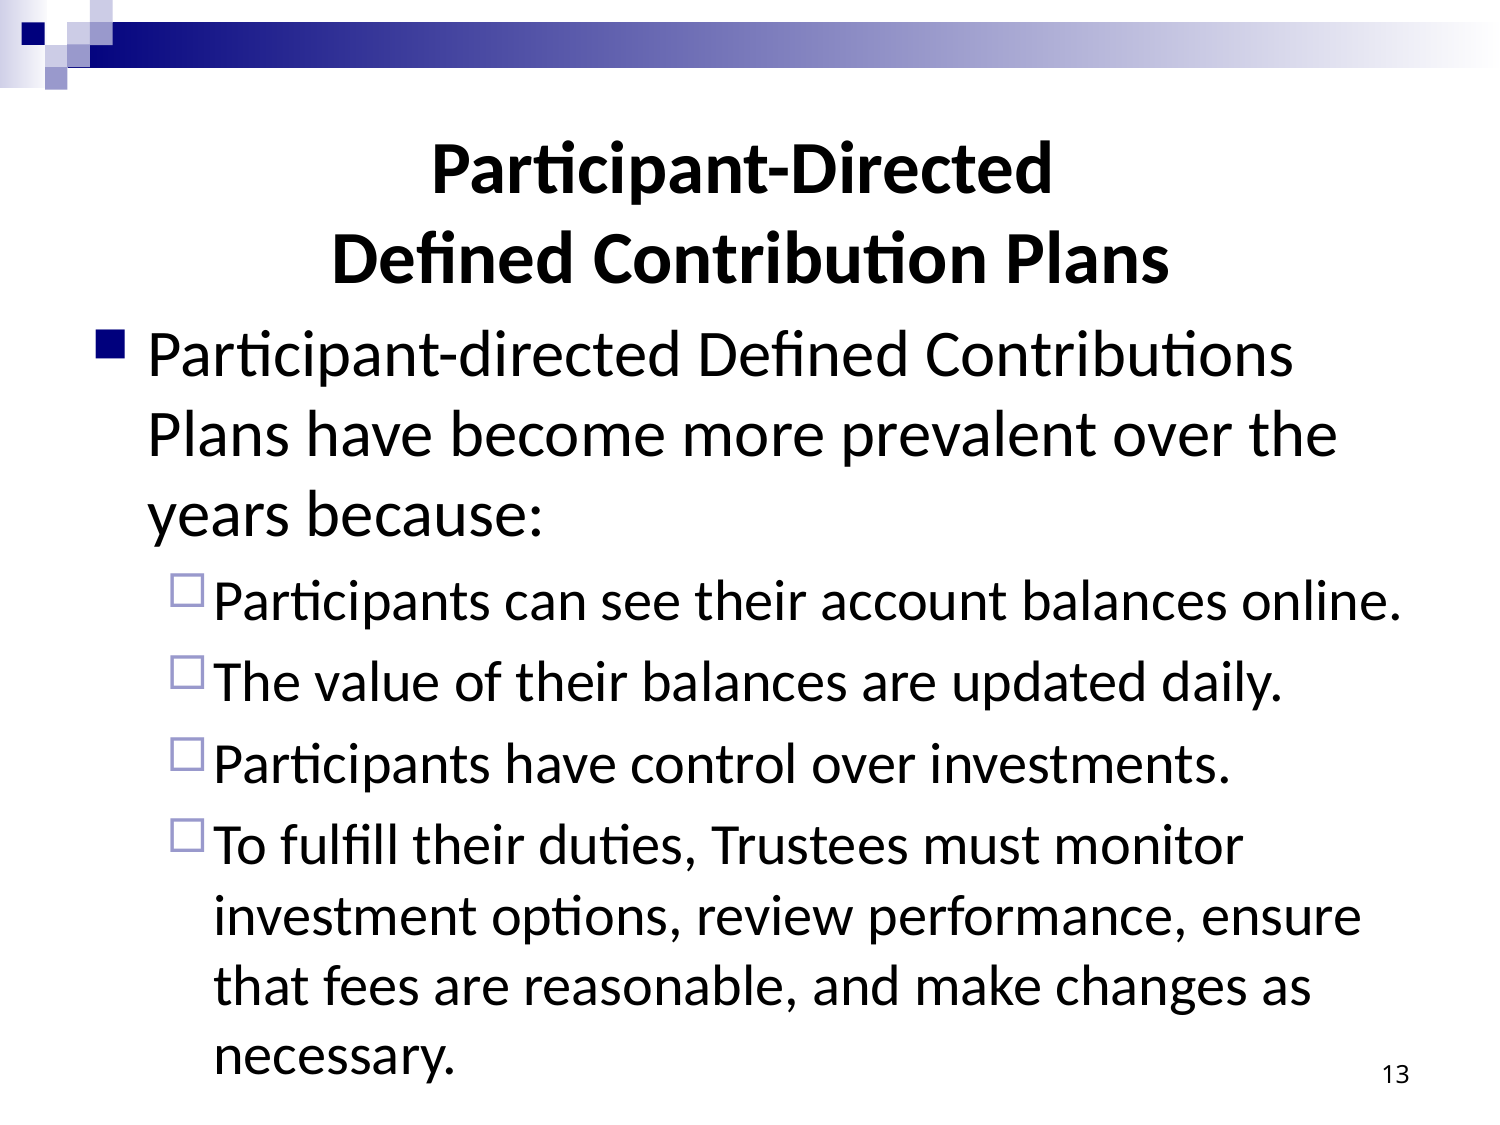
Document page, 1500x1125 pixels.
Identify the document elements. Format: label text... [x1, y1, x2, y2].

slide_number 13 [1074, 1024, 1426, 1101]
title Participant-Directed Defined Contribution Plans [76, 95, 1427, 302]
list Participant-directed Defined Contributions Plans have become more prevalent over the years because: Participants can see their account balances online. The value of their balances are updated daily. Participants have control over investments. To fulfill their duties, Trustees must monitor investment options, review performance, ensure that fees are reasonable, and make changes as necessary. [76, 302, 1427, 941]
